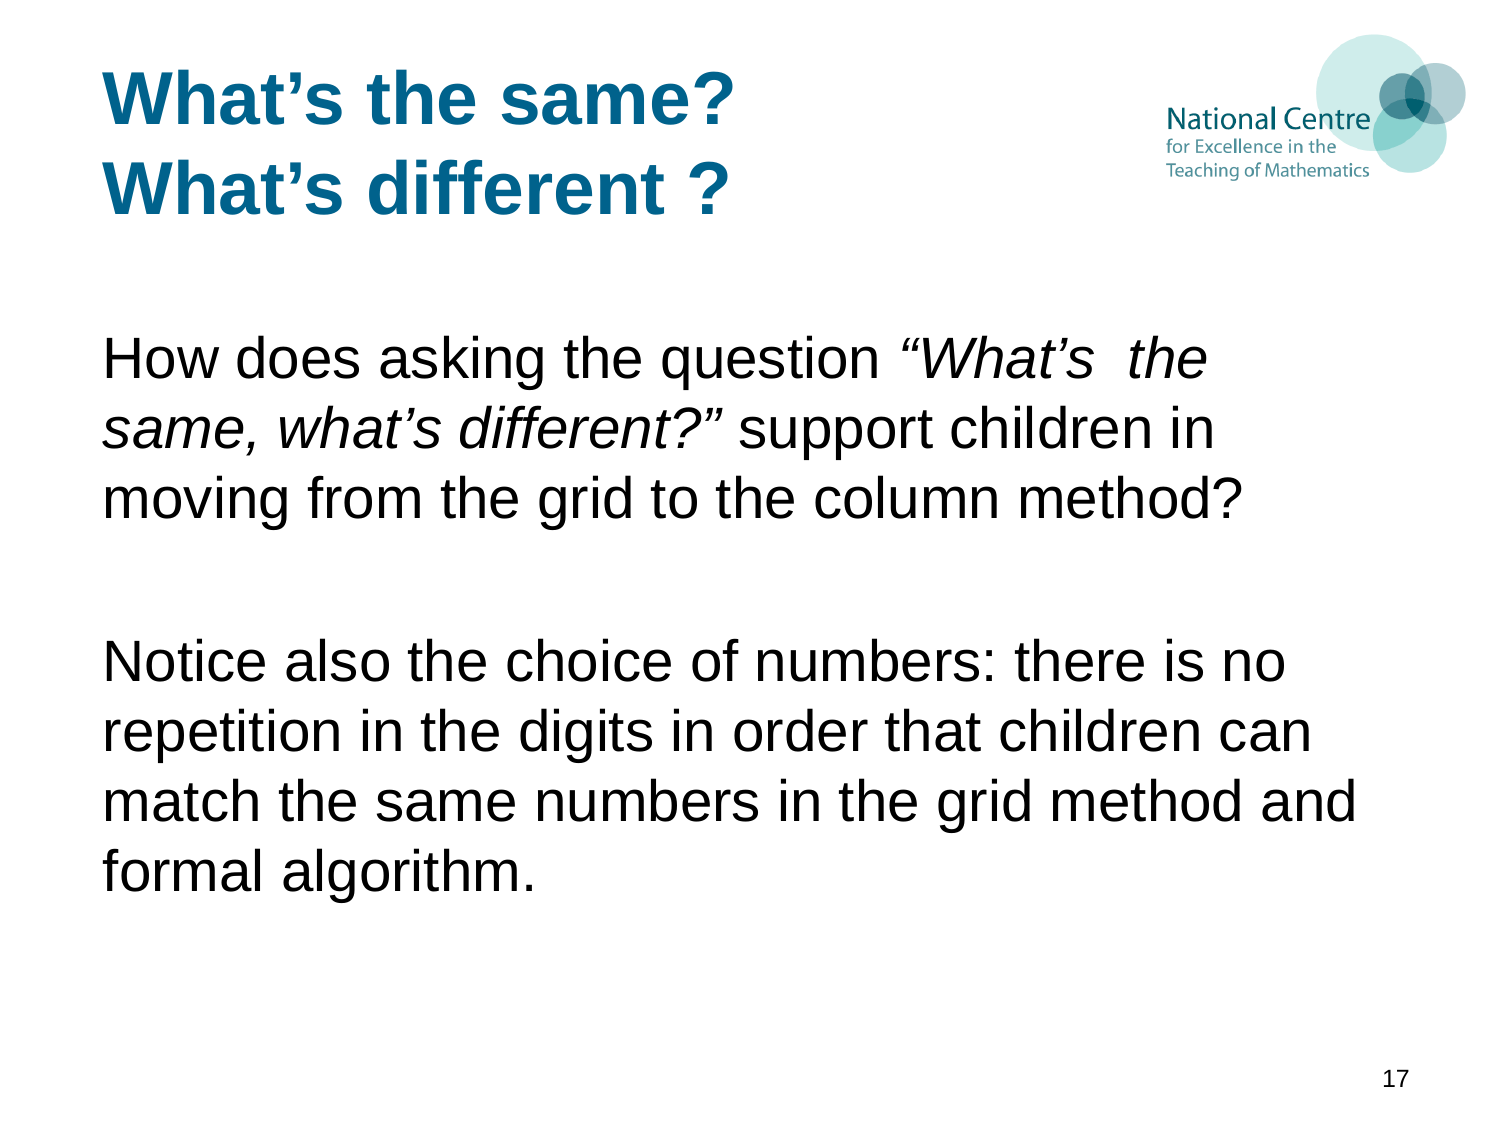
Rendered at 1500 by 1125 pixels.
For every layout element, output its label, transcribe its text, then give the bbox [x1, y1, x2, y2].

picture [1153, 23, 1483, 193]
slide_number 17 [1074, 1024, 1426, 1101]
title What’s the same? What’s different ? [87, 49, 1388, 238]
list How does asking the question “What’s the same, what’s different?” support children in moving from the grid to the column method? Notice also the choice of numbers: there is no repetition in the digits in order that children can match the same numbers in the grid method and formal algorithm. [87, 312, 1388, 988]
